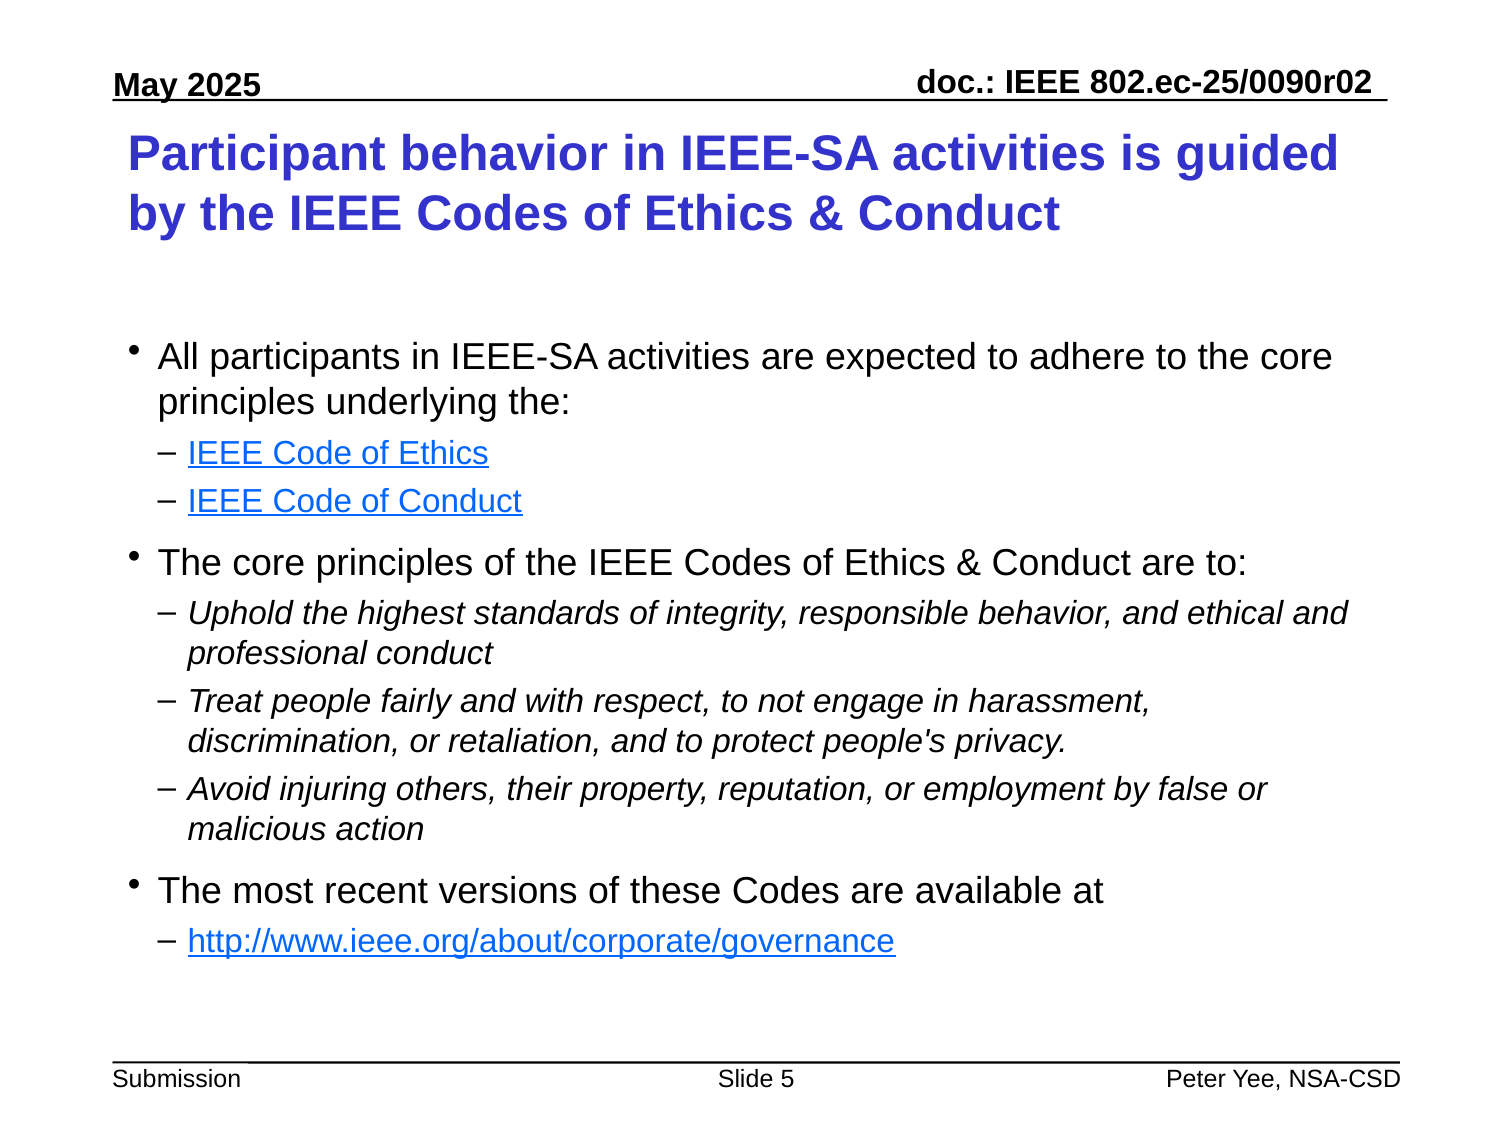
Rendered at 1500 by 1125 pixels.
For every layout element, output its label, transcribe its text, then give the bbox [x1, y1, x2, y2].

title Participant behavior in IEEE-SA activities is guided by the IEEE Codes of Ethics & Conduct [112, 112, 1388, 288]
list All participants in IEEE-SA activities are expected to adhere to the core principles underlying the: IEEE Code of Ethics IEEE Code of Conduct The core principles of the IEEE Codes of Ethics & Conduct are to: Uphold the highest standards of integrity, responsible behavior, and ethical and professional conduct Treat people fairly and with respect, to not engage in harassment, discrimination, or retaliation, and to protect people's privacy. Avoid injuring others, their property, reputation, or employment by false or malicious action The most recent versions of these Codes are available at http://www.ieee.org/about/corporate/governance [112, 324, 1388, 1000]
footer Peter Yee, NSA-CSD [1164, 1061, 1402, 1093]
slide_number Slide 5 [709, 1061, 803, 1093]
